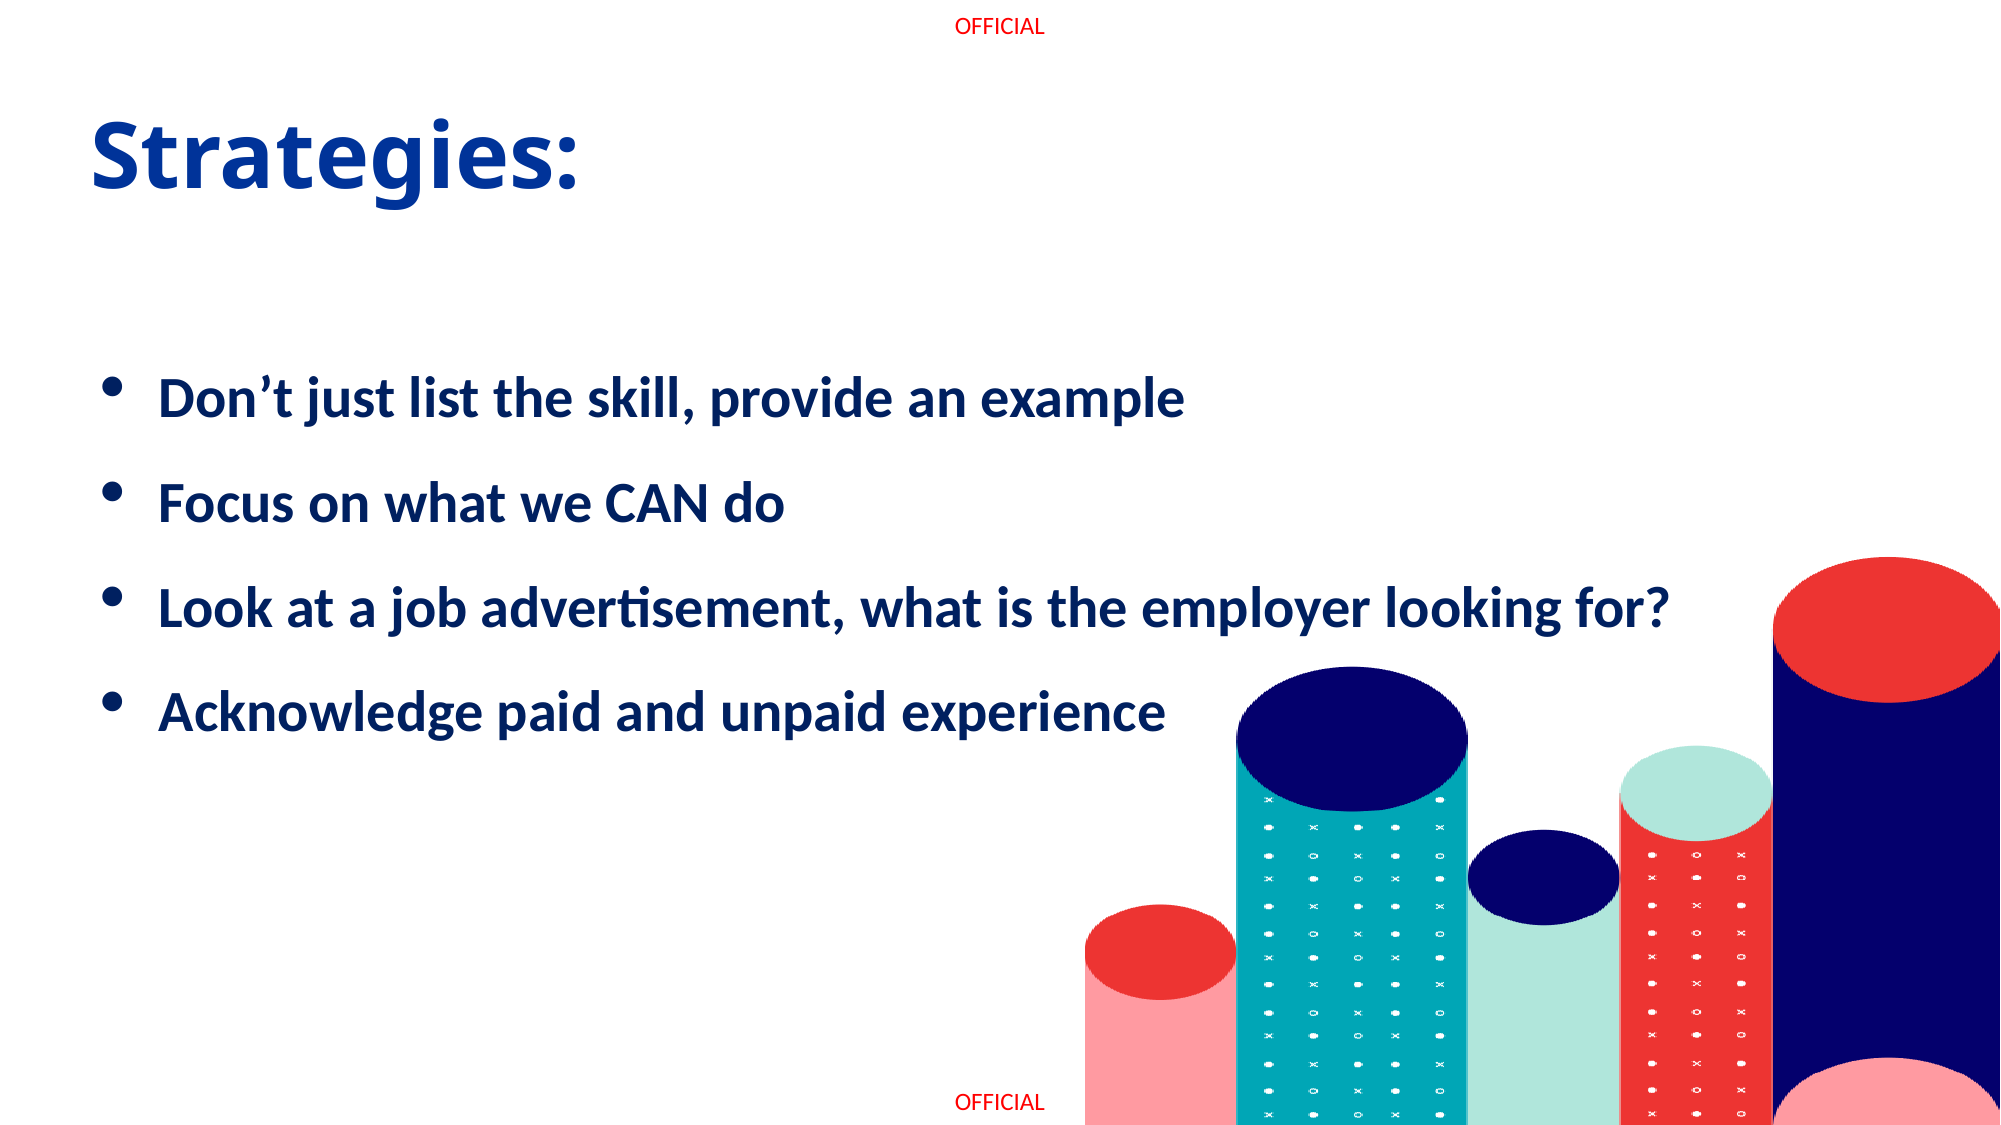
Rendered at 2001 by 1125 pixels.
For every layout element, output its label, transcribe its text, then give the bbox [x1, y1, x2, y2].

title Strategies: [75, 56, 1800, 260]
text_box Don’t just list the skill, provide an example Focus on what we CAN do Look at a job advertisement, what is the employer looking for? Acknowledge paid and unpaid experience [87, 316, 1773, 841]
picture [1085, 549, 2000, 1125]
